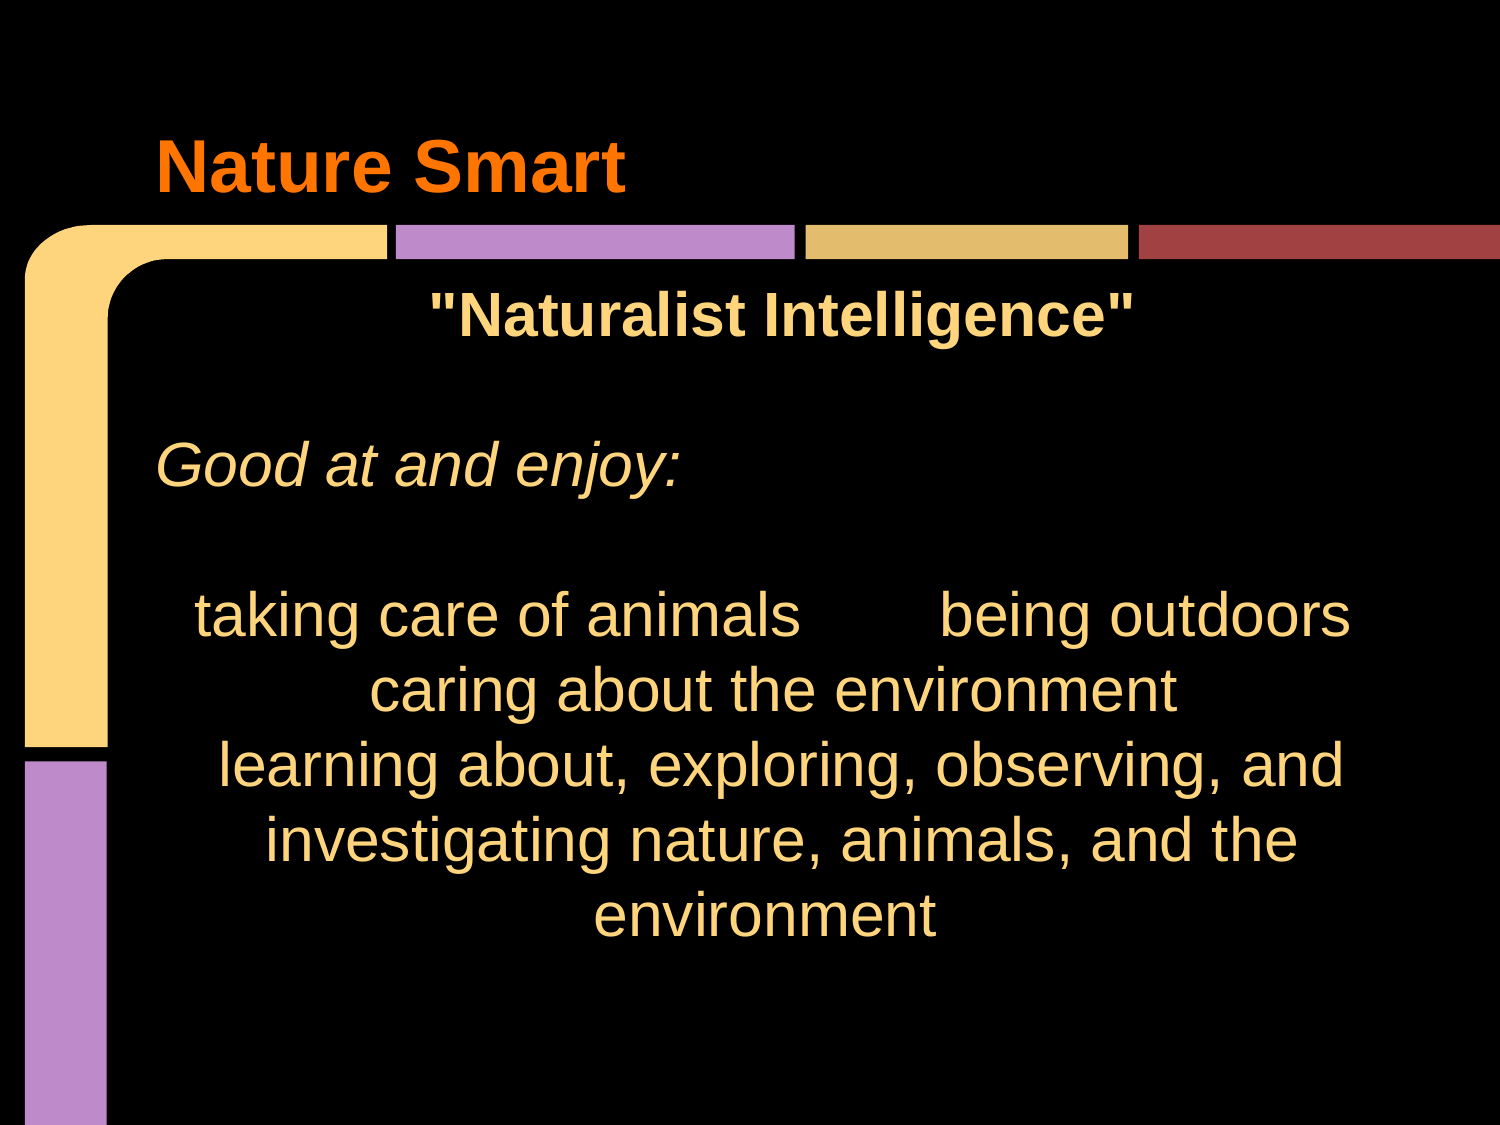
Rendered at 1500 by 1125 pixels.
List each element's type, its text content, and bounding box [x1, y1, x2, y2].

list "Naturalist Intelligence" Good at and enjoy: taking care of animals being outdoors caring about the environment learning about, exploring, observing, and investigating nature, animals, and the environment [140, 259, 1425, 1078]
title Nature Smart [140, 35, 1425, 223]
